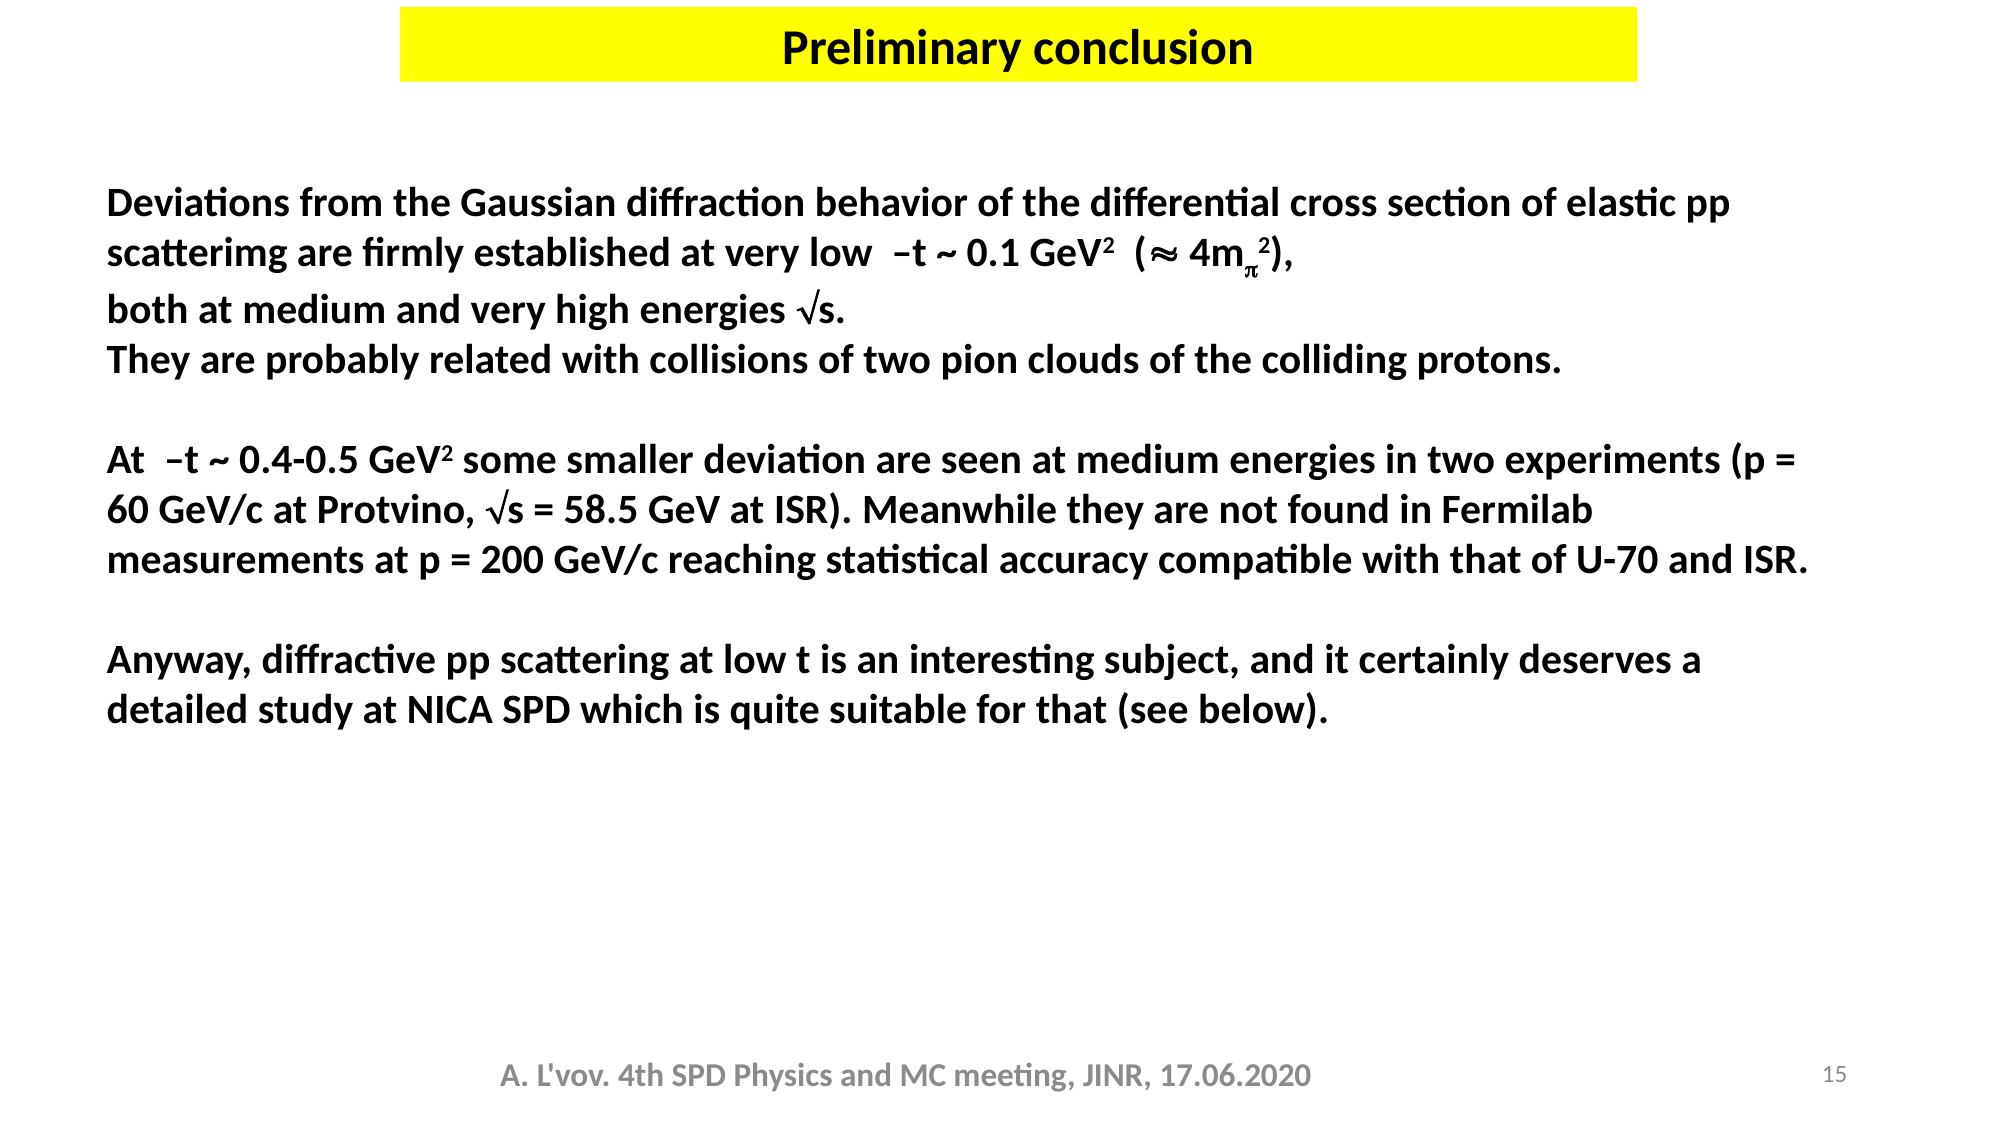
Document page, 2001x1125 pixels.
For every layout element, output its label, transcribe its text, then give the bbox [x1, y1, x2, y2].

text_box Deviations from the Gaussian diffraction behavior of the differential cross section of elastic pp scatterimg are firmly established at very low –t ~ 0.1 GeV2 ( 4m2), both at medium and very high energies s. They are probably related with collisions of two pion clouds of the colliding protons. At –t ~ 0.4-0.5 GeV2 some smaller deviation are seen at medium energies in two experiments (p = 60 GeV/c at Protvino, s = 58.5 GeV at ISR). Meanwhile they are not found in Fermilab measurements at p = 200 GeV/c reaching statistical accuracy compatible with that of U-70 and ISR. Anyway, diffractive pp scattering at low t is an interesting subject, and it certainly deserves a detailed study at NICA SPD which is quite suitable for that (see below). [91, 167, 1846, 740]
text_box Preliminary conclusion [399, 6, 1638, 62]
footer A. L'vov. 4th SPD Physics and MC meeting, JINR, 17.06.2020 [474, 1042, 1338, 1103]
slide_number 15 [1412, 1042, 1863, 1103]
text_box [75, 62, 1892, 168]
